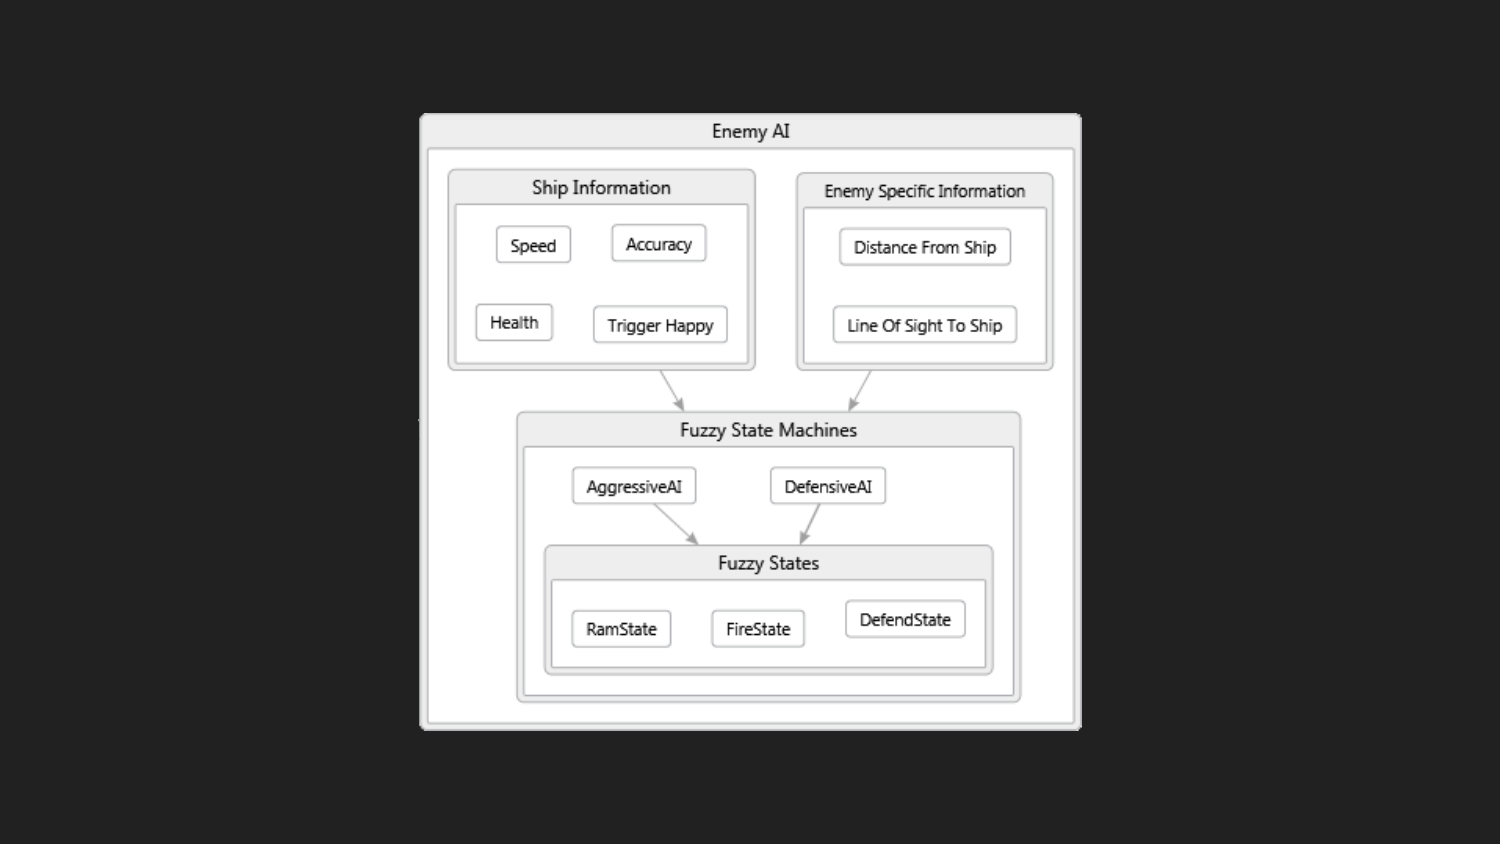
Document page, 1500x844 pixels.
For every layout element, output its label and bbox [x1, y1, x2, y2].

picture [418, 113, 1082, 731]
